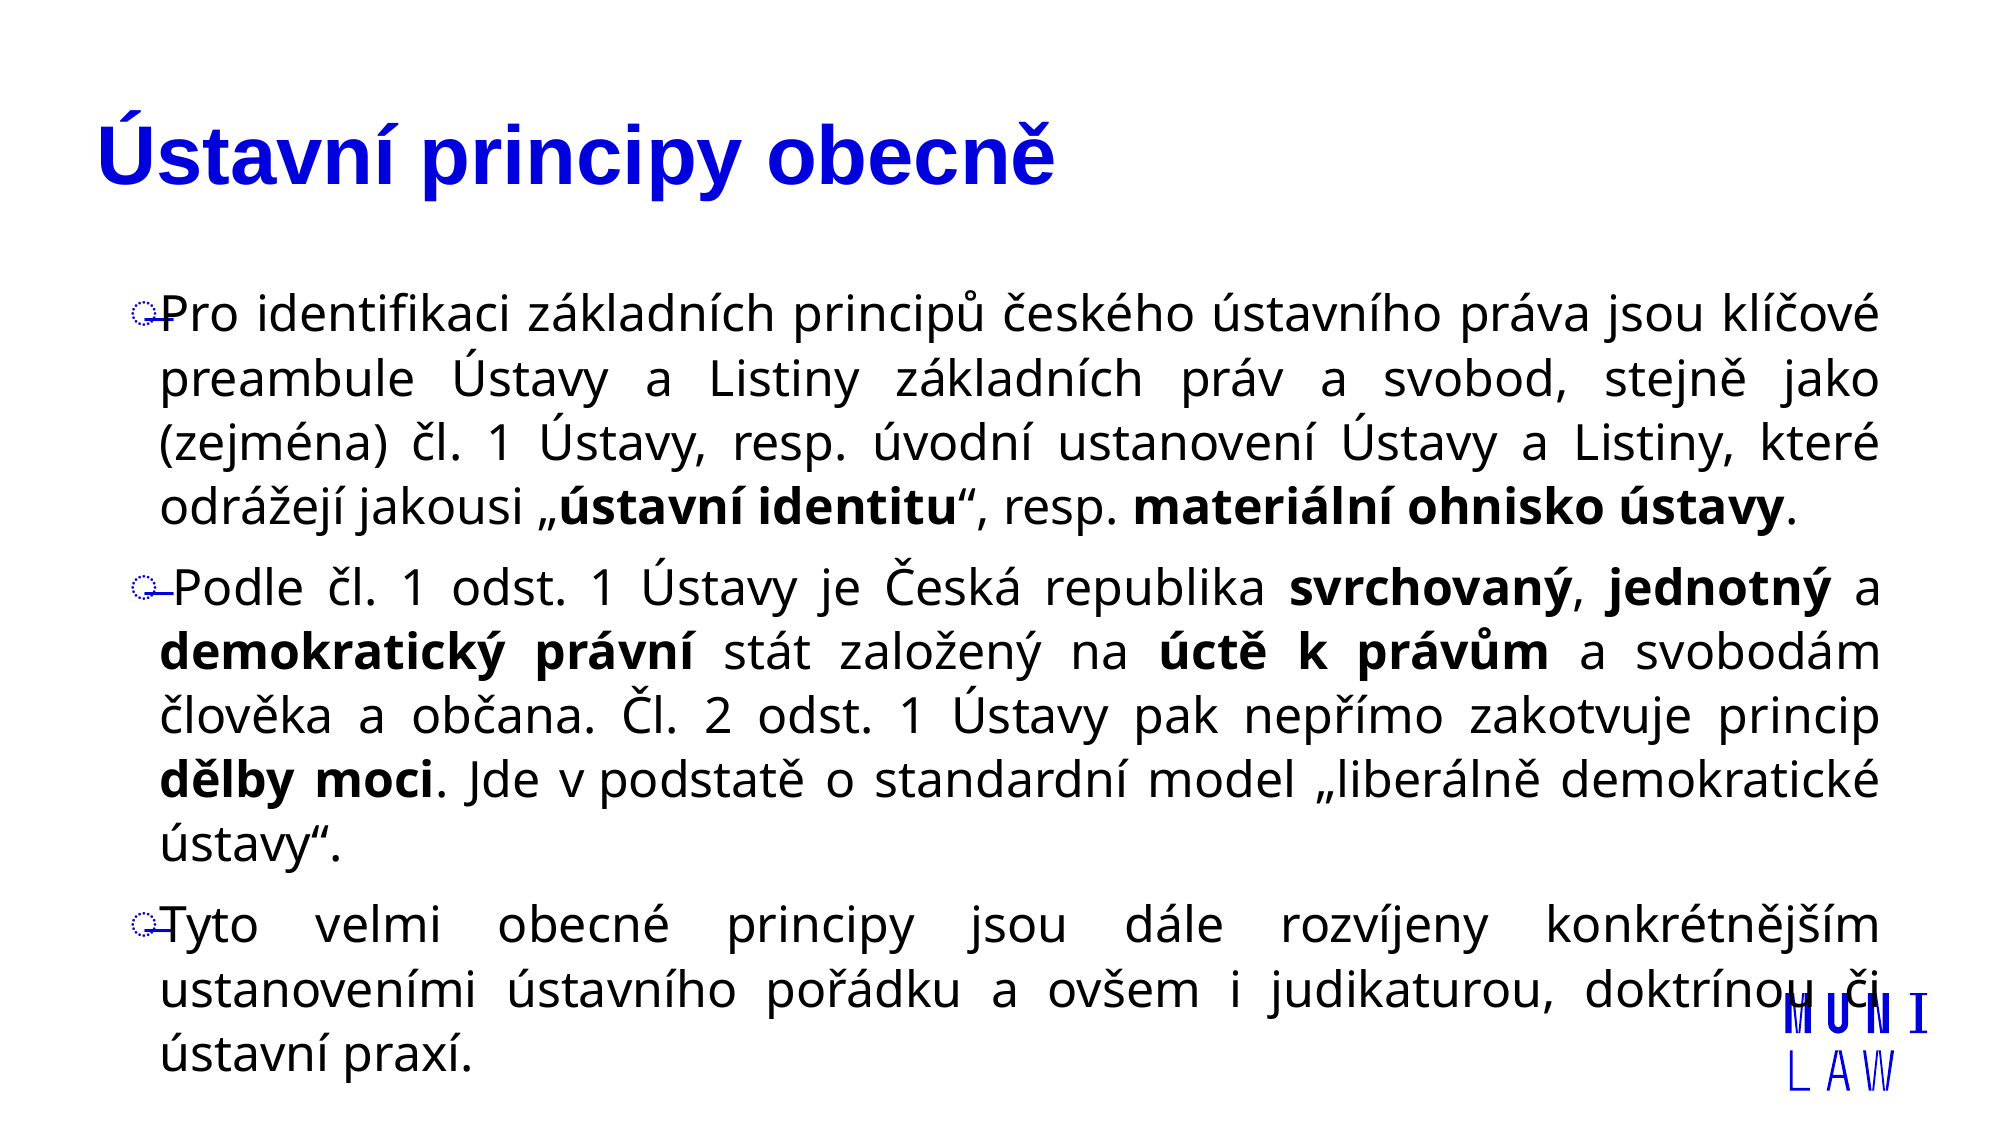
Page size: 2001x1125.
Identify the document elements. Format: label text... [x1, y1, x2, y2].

title Ústavní principy obecně [96, 118, 1897, 193]
list Pro identifikaci základních principů českého ústavního práva jsou klíčové preambule Ústavy a Listiny základních práv a svobod, stejně jako (zejména) čl. 1 Ústavy, resp. úvodní ustanovení Ústavy a Listiny, které odrážejí jakousi „ústavní identitu“, resp. materiální ohnisko ústavy. Podle čl. 1 odst. 1 Ústavy je Česká republika svrchovaný, jednotný a demokratický právní stát založený na úctě k právům a svobodám člověka a občana. Čl. 2 odst. 1 Ústavy pak nepřímo zakotvuje princip dělby moci. Jde v podstatě o standardní model „liberálně demokratické ústavy“. Tyto velmi obecné principy jsou dále rozvíjeny konkrétnějším ustanoveními ústavního pořádku a ovšem i judikaturou, doktrínou či ústavní praxí. [118, 277, 1883, 1043]
